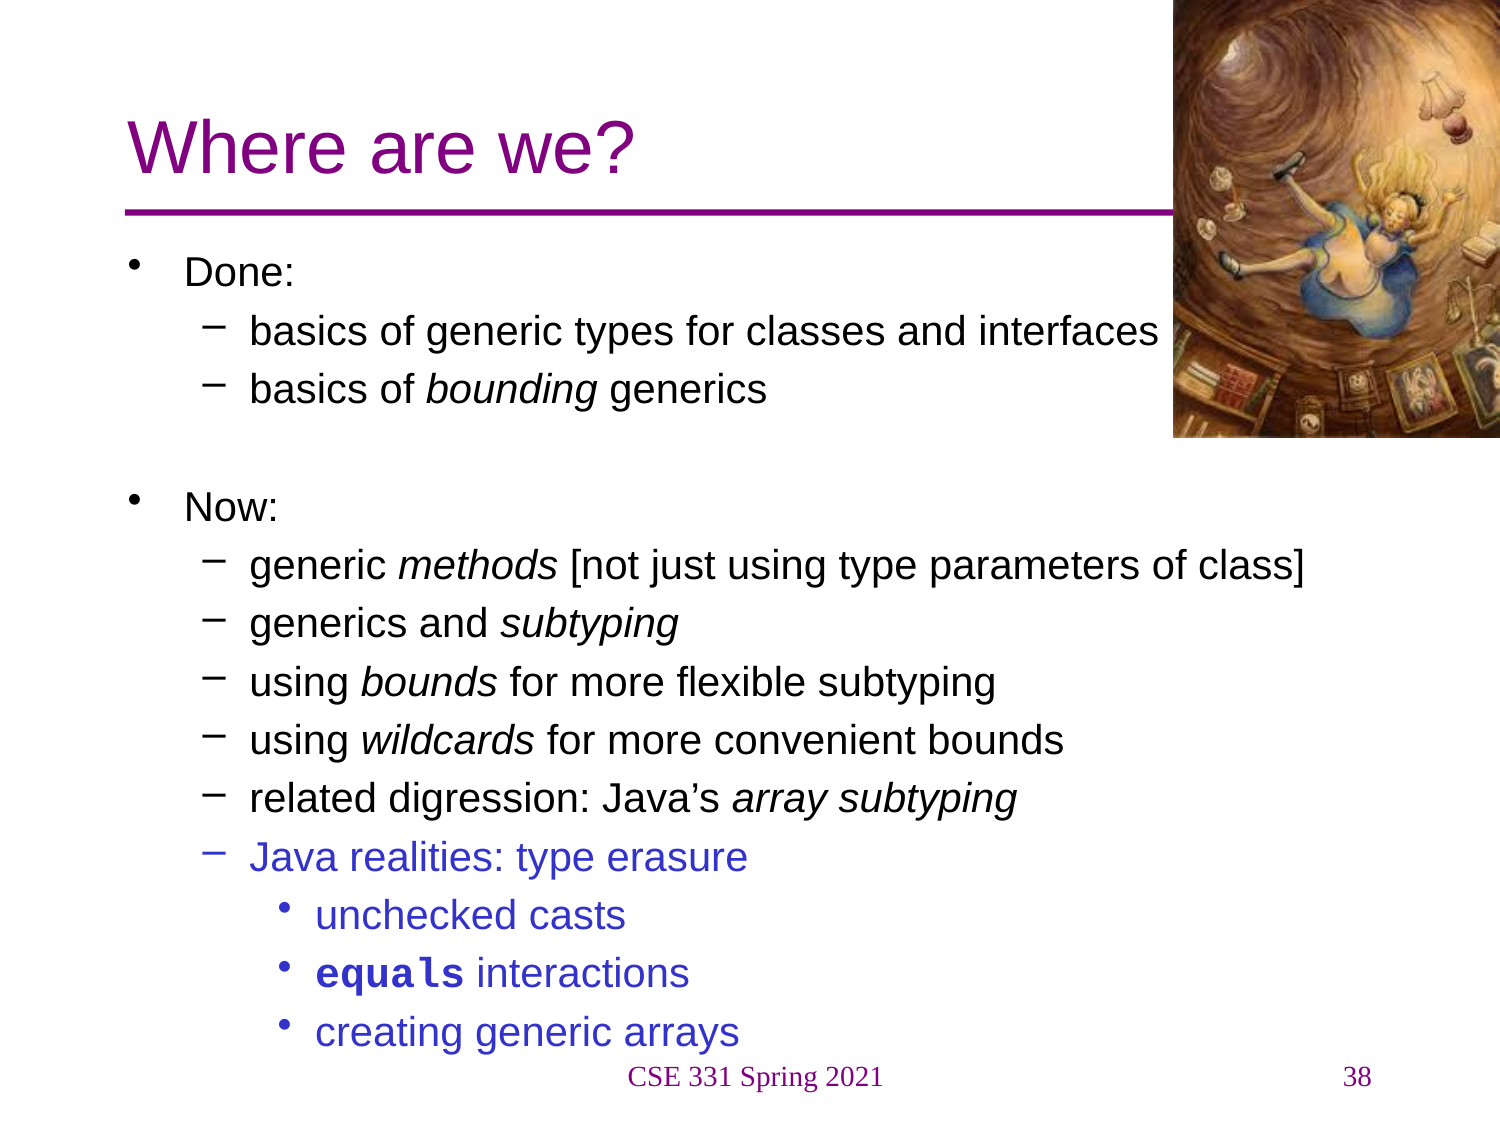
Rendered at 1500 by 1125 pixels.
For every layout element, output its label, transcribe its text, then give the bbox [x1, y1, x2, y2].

title Where are we? [112, 50, 1168, 237]
footer CSE 331 Spring 2021 [474, 1049, 1038, 1125]
picture [1173, 0, 1500, 438]
slide_number 38 [1074, 1049, 1388, 1125]
list Done: basics of generic types for classes and interfaces basics of bounding generics Now: generic methods [not just using type parameters of class] generics and subtyping using bounds for more flexible subtyping using wildcards for more convenient bounds related digression: Java’s array subtyping Java realities: type erasure unchecked casts equals interactions creating generic arrays [112, 237, 1388, 975]
